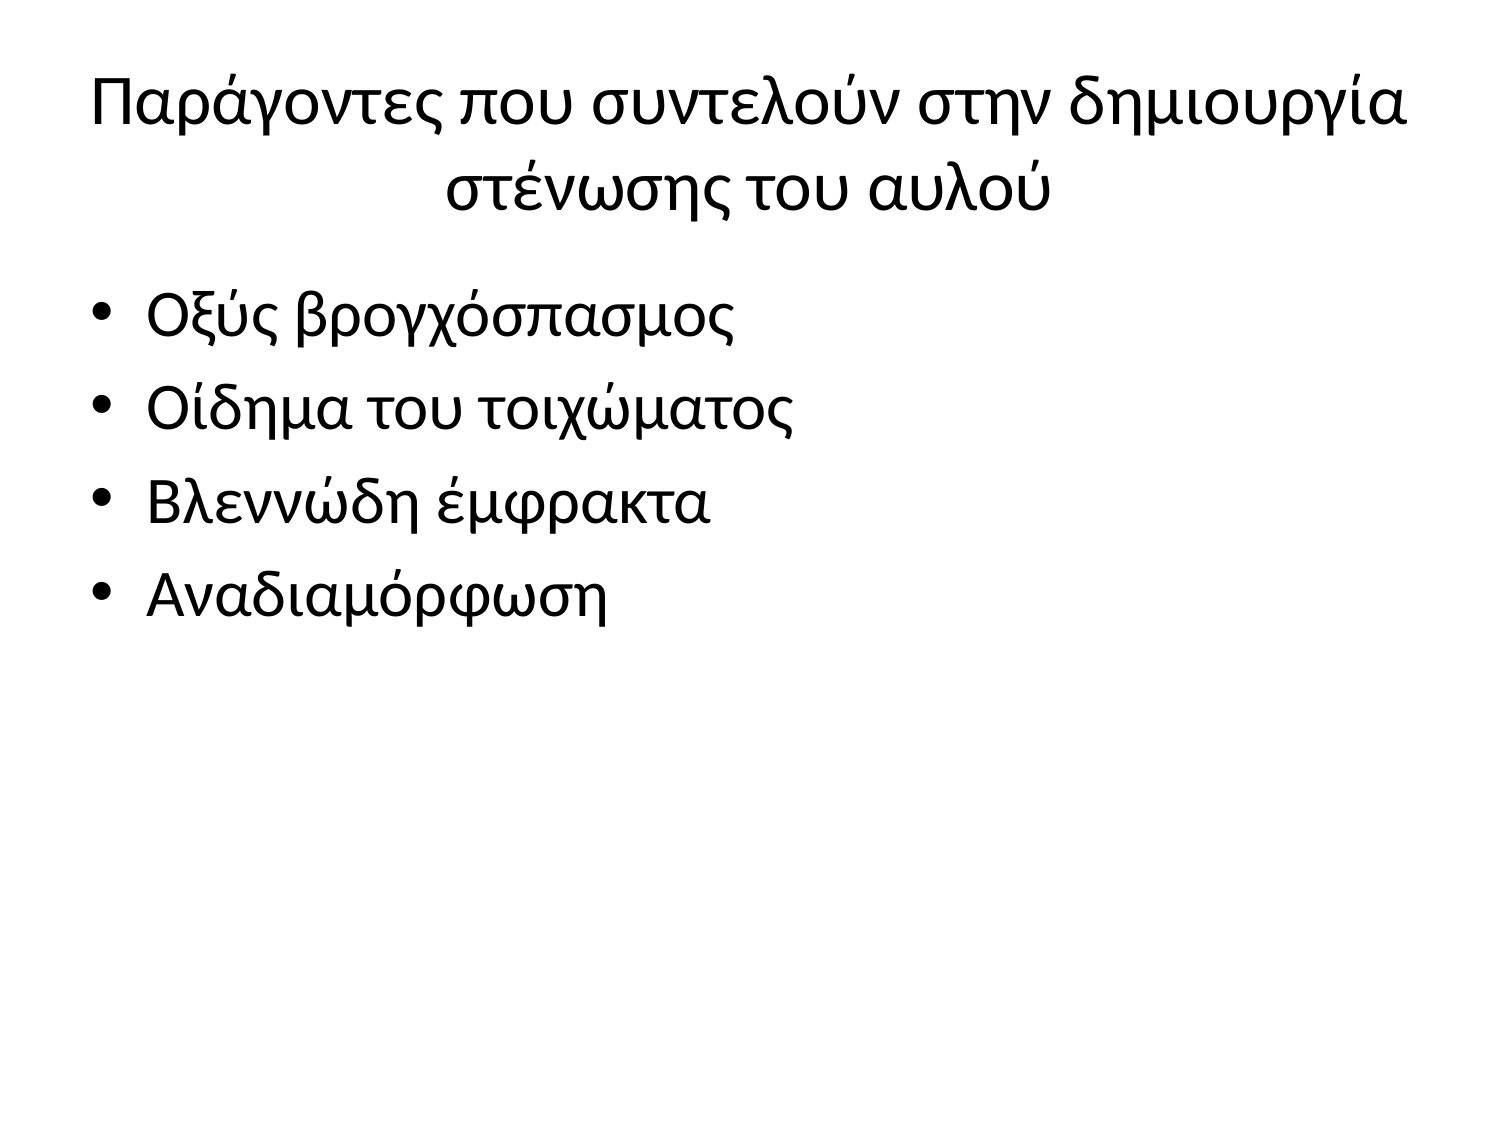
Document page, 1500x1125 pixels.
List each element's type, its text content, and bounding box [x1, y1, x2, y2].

list Οξύς βρογχόσπασμος Οίδημα του τοιχώματος Βλεννώδη έμφρακτα Αναδιαμόρφωση [75, 262, 1425, 1005]
title Παράγοντες που συντελούν στην δημιουργία στένωσης του αυλού [75, 45, 1425, 233]
